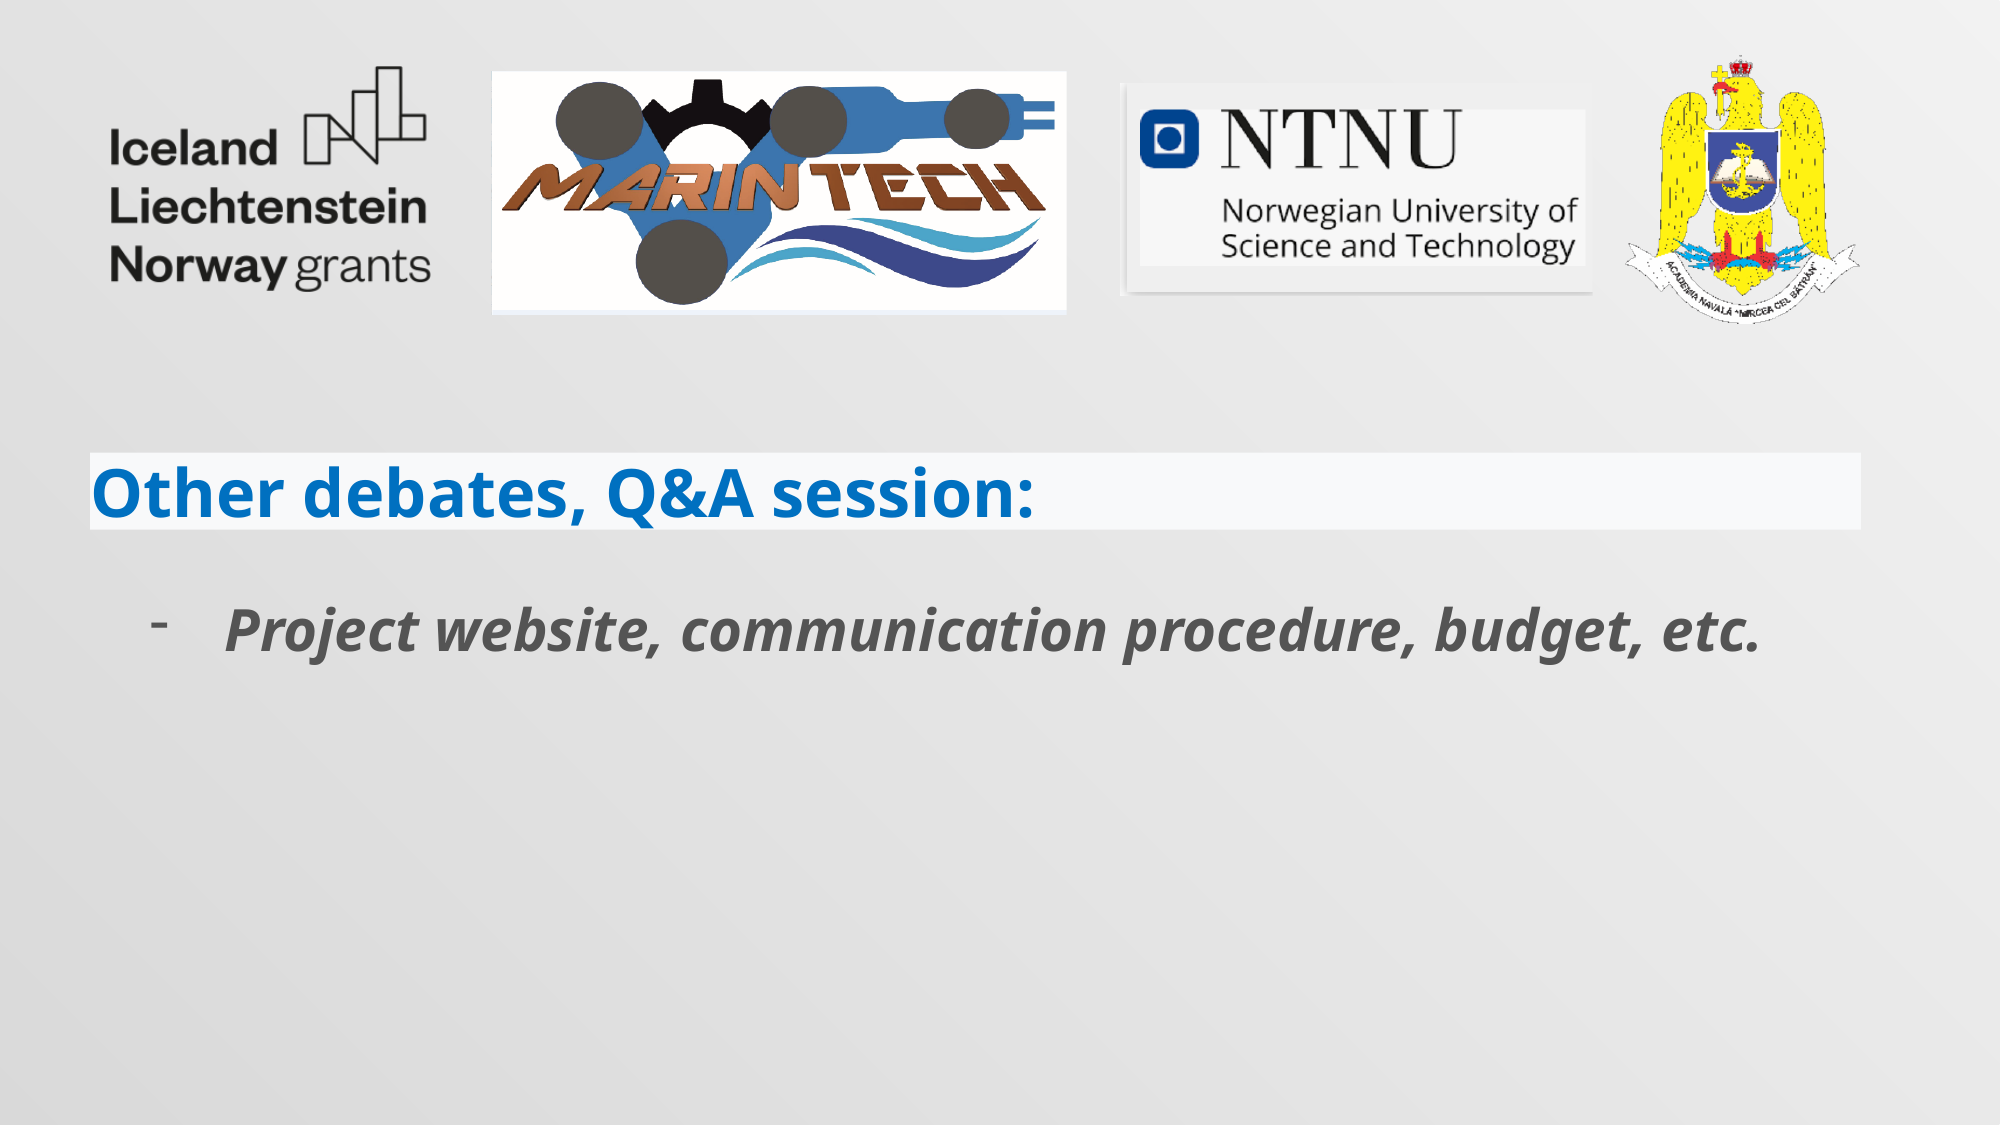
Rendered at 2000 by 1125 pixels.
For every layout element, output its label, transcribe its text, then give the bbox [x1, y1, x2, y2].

picture [108, 66, 432, 293]
picture [1624, 54, 1860, 324]
text_box Other debates, Q&A session: [90, 452, 1861, 530]
picture [1120, 83, 1593, 296]
picture [491, 71, 1067, 315]
text_box Project website, communication procedure, budget, etc. [134, 585, 1906, 671]
